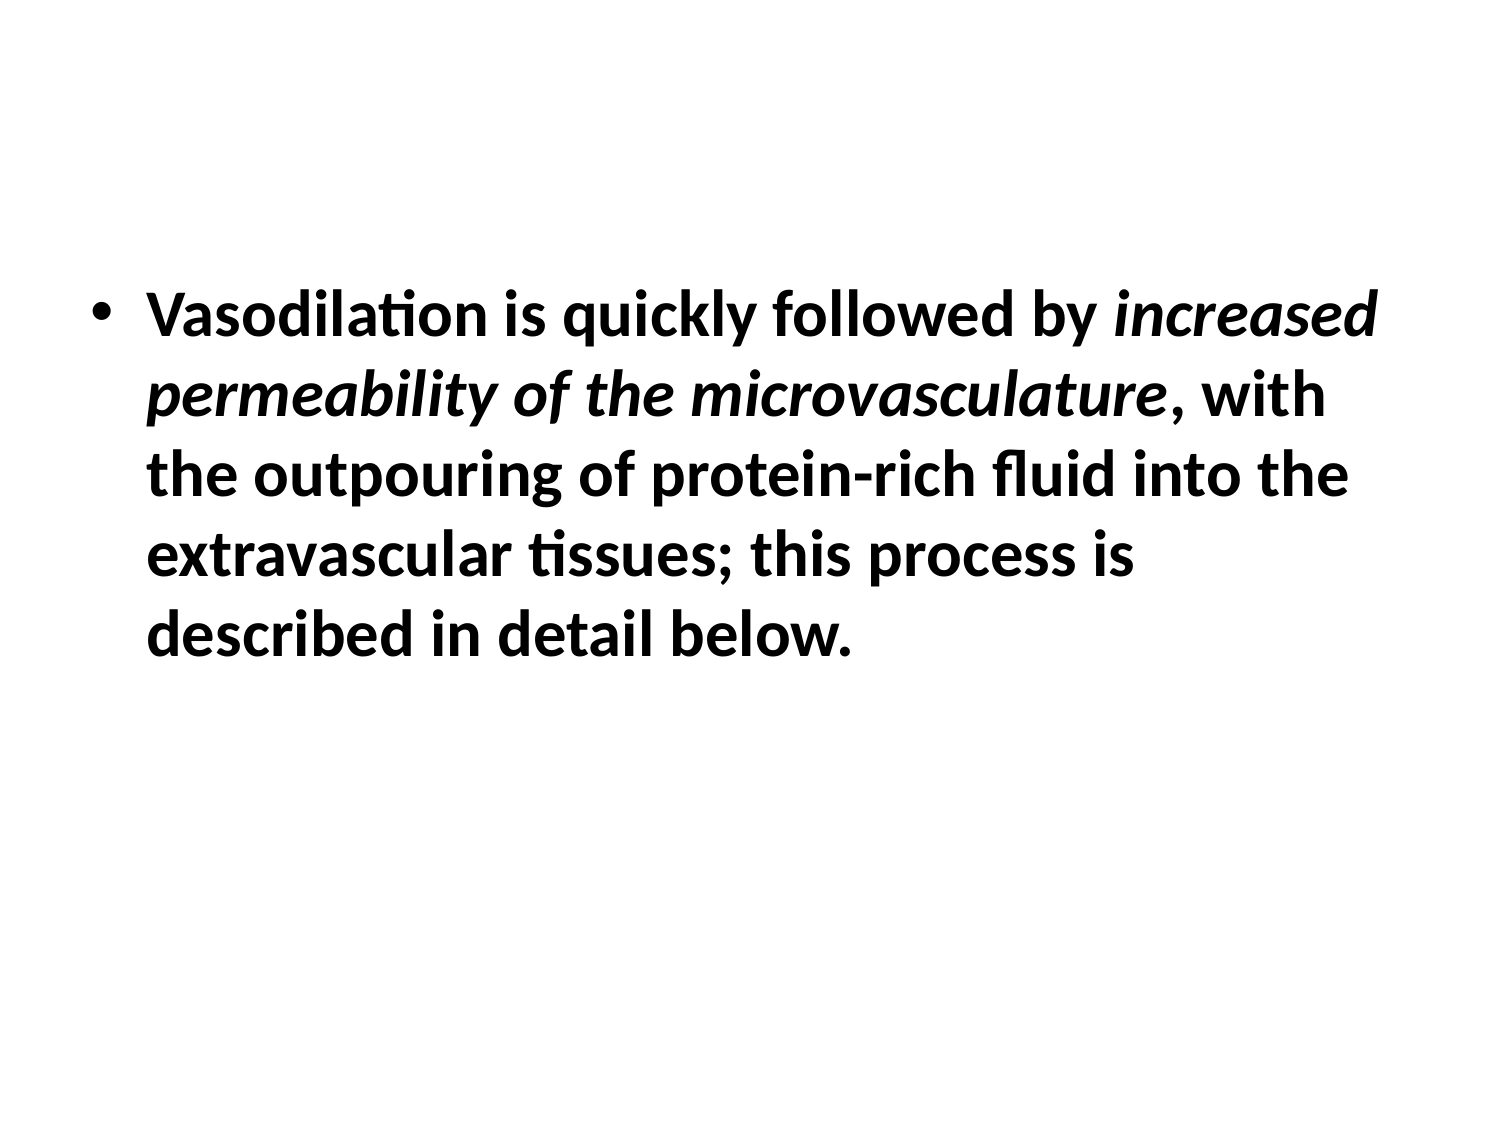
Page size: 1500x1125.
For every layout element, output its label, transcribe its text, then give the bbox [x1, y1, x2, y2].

list Vasodilation is quickly followed by increased permeability of the microvasculature, with the outpouring of protein-rich fluid into the extravascular tissues; this process is described in detail below. [75, 262, 1425, 1005]
